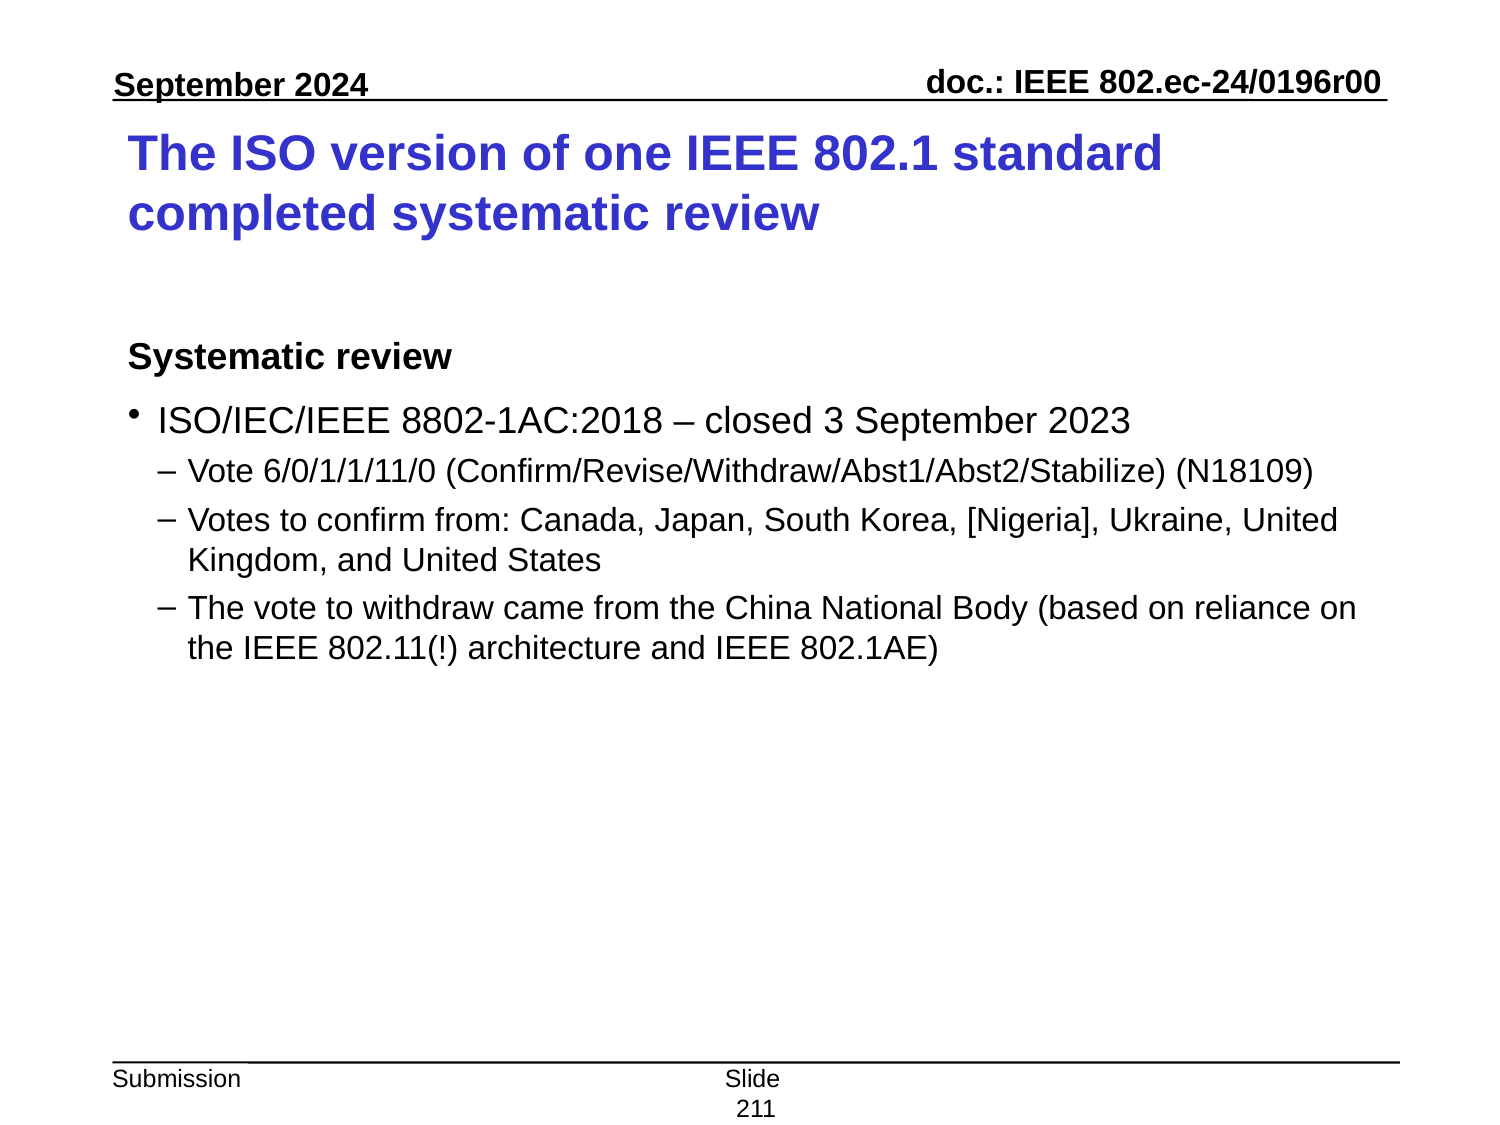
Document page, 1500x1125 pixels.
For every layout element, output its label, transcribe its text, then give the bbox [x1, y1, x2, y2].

slide_number Slide 211 [709, 1061, 803, 1093]
title The ISO version of one IEEE 802.1 standard completed systematic review [112, 112, 1388, 288]
list Systematic review ISO/IEC/IEEE 8802-1AC:2018 – closed 3 September 2023 Vote 6/0/1/1/11/0 (Confirm/Revise/Withdraw/Abst1/Abst2/Stabilize) (N18109) Votes to confirm from: Canada, Japan, South Korea, [Nigeria], Ukraine, United Kingdom, and United States The vote to withdraw came from the China National Body (based on reliance on the IEEE 802.11(!) architecture and IEEE 802.1AE) [112, 324, 1388, 1000]
